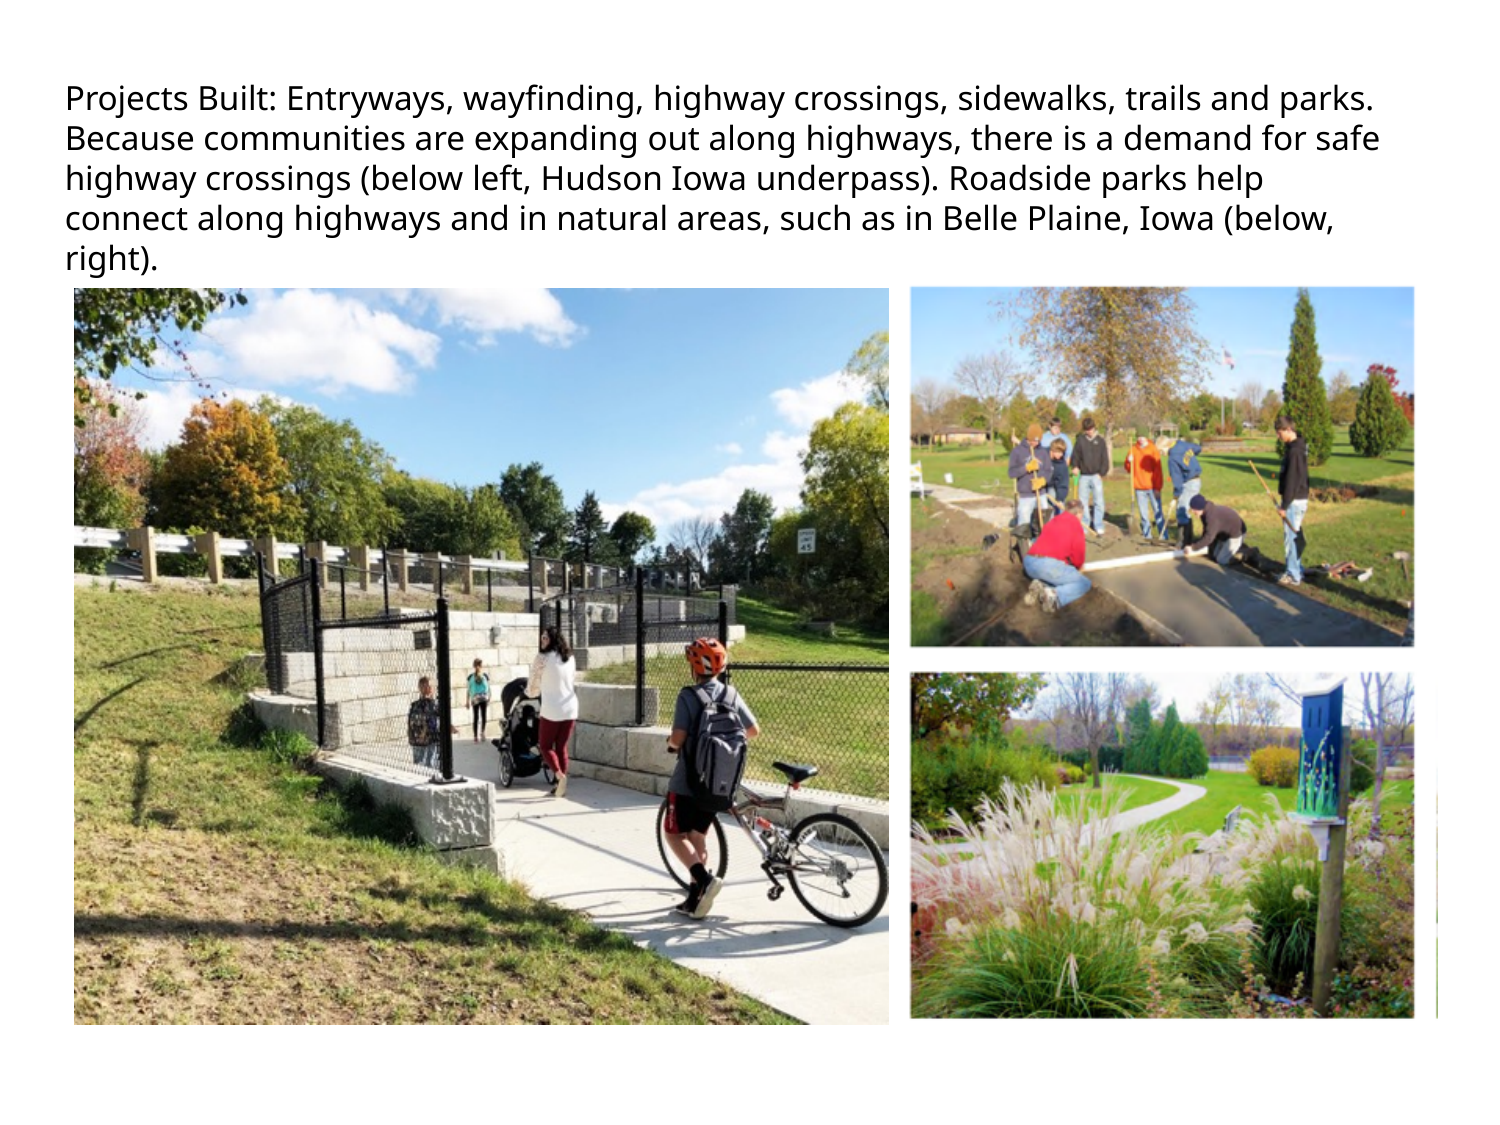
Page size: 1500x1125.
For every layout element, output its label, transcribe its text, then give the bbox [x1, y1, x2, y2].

text_box Projects Built: Entryways, wayfinding, highway crossings, sidewalks, trails and parks. Because communities are expanding out along highways, there is a demand for safe highway crossings (below left, Hudson Iowa underpass). Roadside parks help connect along highways and in natural areas, such as in Belle Plaine, Iowa (below, right). [49, 62, 1413, 271]
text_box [24, 273, 1438, 1026]
